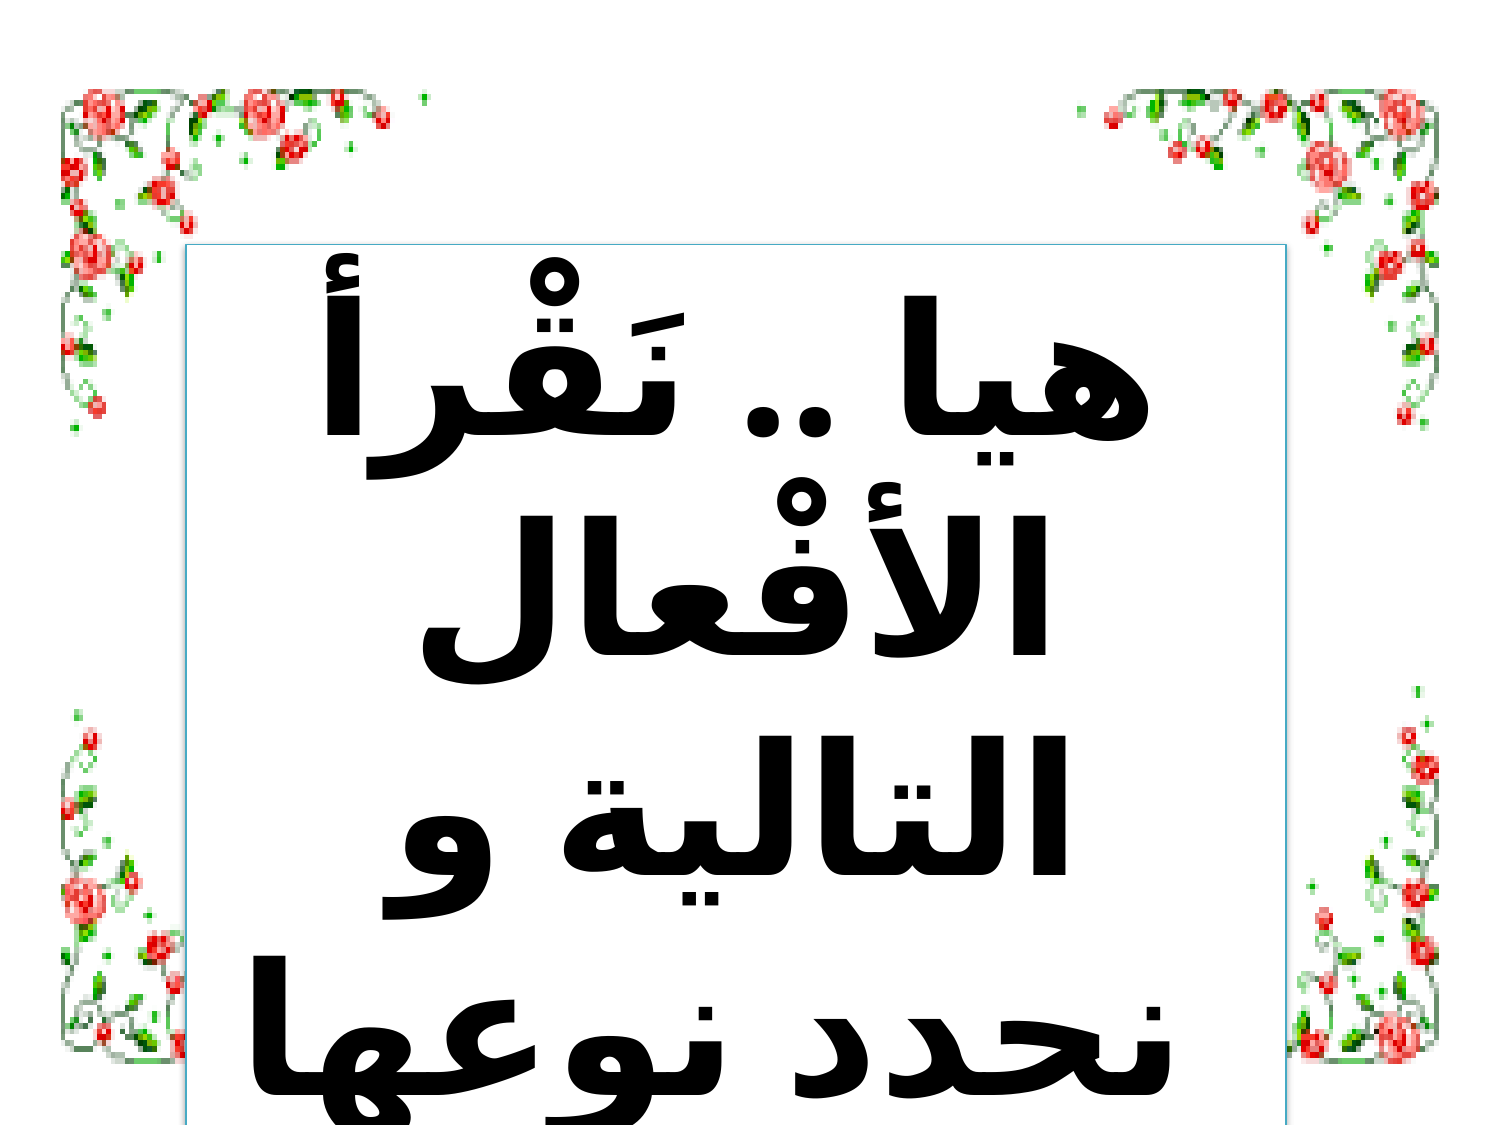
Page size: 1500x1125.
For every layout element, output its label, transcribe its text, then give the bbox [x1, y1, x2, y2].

text_box هيا .. نَقْرأ الأفْعال التالية و نحدد نوعها [185, 1070, 1287, 1125]
picture [60, 89, 1440, 1064]
